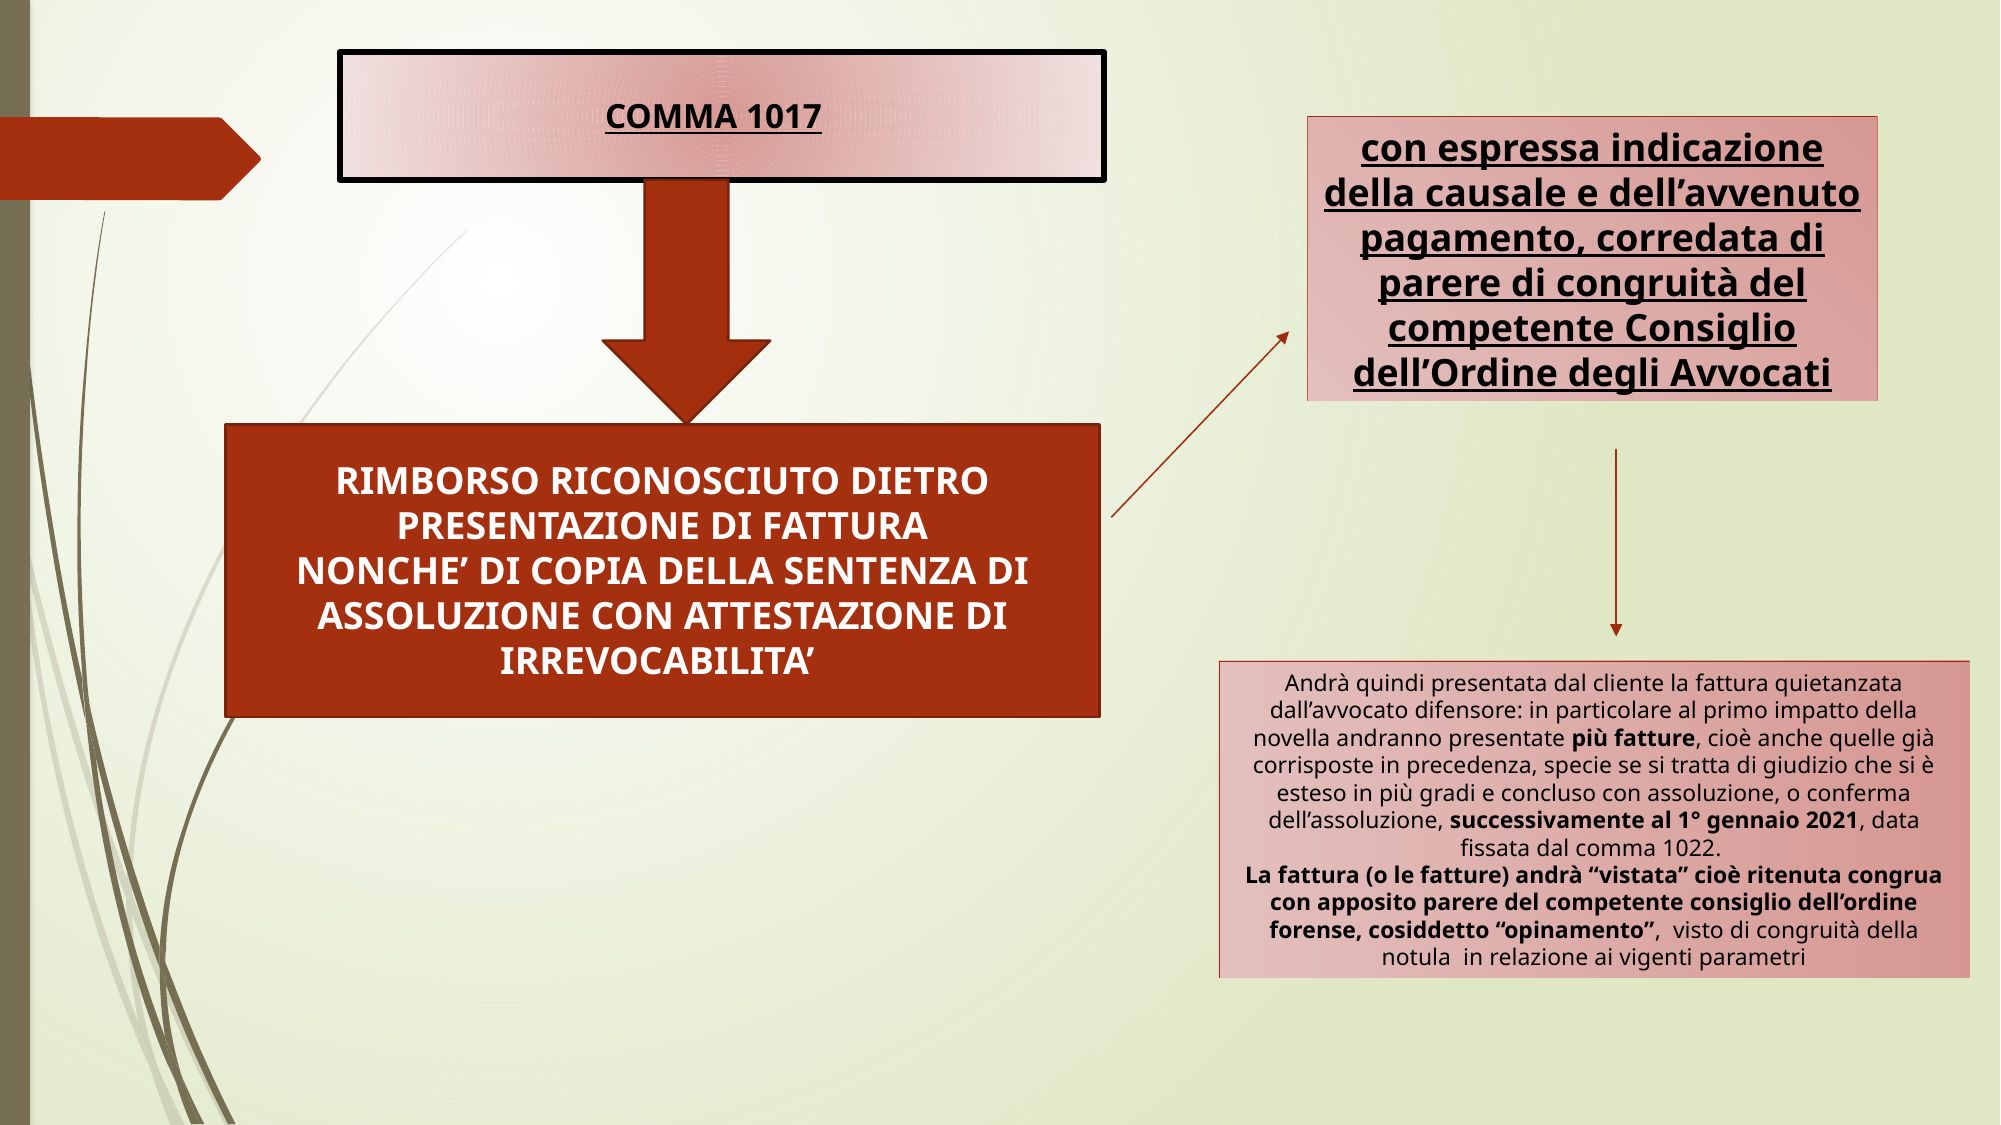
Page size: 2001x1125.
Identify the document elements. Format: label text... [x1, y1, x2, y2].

text_box Andrà quindi presentata dal cliente la fattura quietanzata dall’avvocato difensore: in particolare al primo impatto della novella andranno presentate più fatture, cioè anche quelle già corrisposte in precedenza, specie se si tratta di giudizio che si è esteso in più gradi e concluso con assoluzione, o conferma dell’assoluzione, successivamente al 1° gennaio 2021, data fissata dal comma 1022. La fattura (o le fatture) andrà “vistata” cioè ritenuta congrua con apposito parere del competente consiglio dell’ordine forense, cosiddetto “opinamento”, visto di congruità della notula in relazione ai vigenti parametri [1218, 660, 1970, 978]
text_box [224, 423, 1101, 718]
text_box [109, 388, 938, 490]
text_box [601, 178, 772, 426]
text_box con espressa indicazione della causale e dell’avvenuto pagamento, corredata di parere di congruità del competente Consiglio dell’Ordine degli Avvocati [1307, 116, 1878, 401]
text_box COMMA 1017 [327, 88, 1100, 143]
list [339, 52, 1104, 180]
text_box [1111, 331, 1290, 518]
text_box RIMBORSO RICONOSCIUTO DIETRO PRESENTAZIONE DI FATTURA NONCHE’ DI COPIA DELLA SENTENZA DI ASSOLUZIONE CON ATTESTAZIONE DI IRREVOCABILITA’ [263, 449, 1062, 690]
